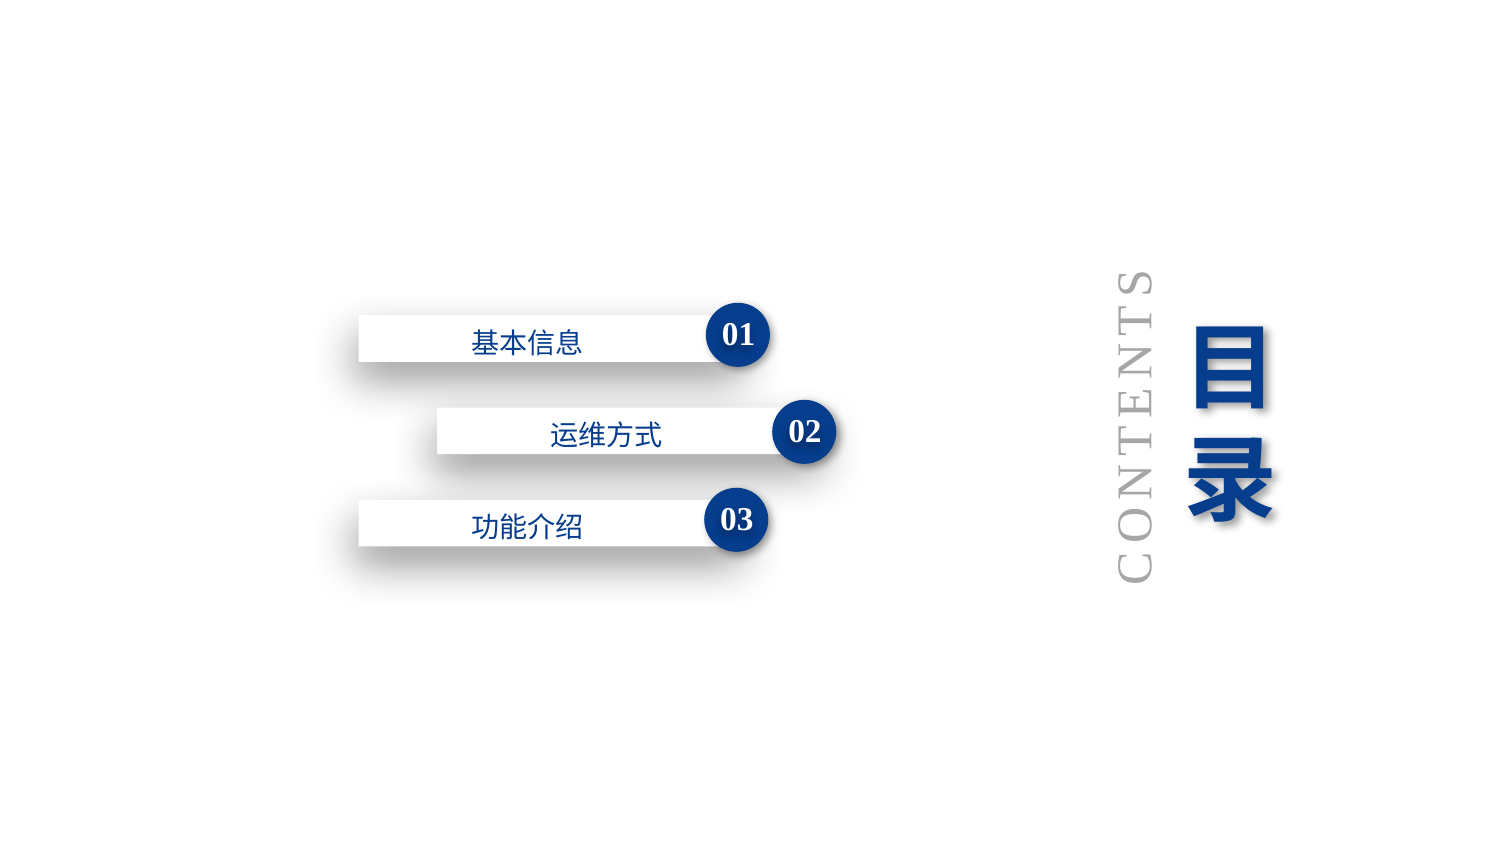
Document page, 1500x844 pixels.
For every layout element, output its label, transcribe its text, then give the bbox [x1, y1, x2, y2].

text_box 基本信息 [358, 314, 705, 363]
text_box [705, 300, 772, 367]
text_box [772, 397, 838, 464]
text_box 运维方式 [436, 407, 772, 455]
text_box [704, 485, 770, 552]
text_box CONTENTS [1094, 214, 1169, 641]
text_box 目录 [1168, 346, 1238, 494]
text_box 功能介绍 [358, 499, 704, 548]
